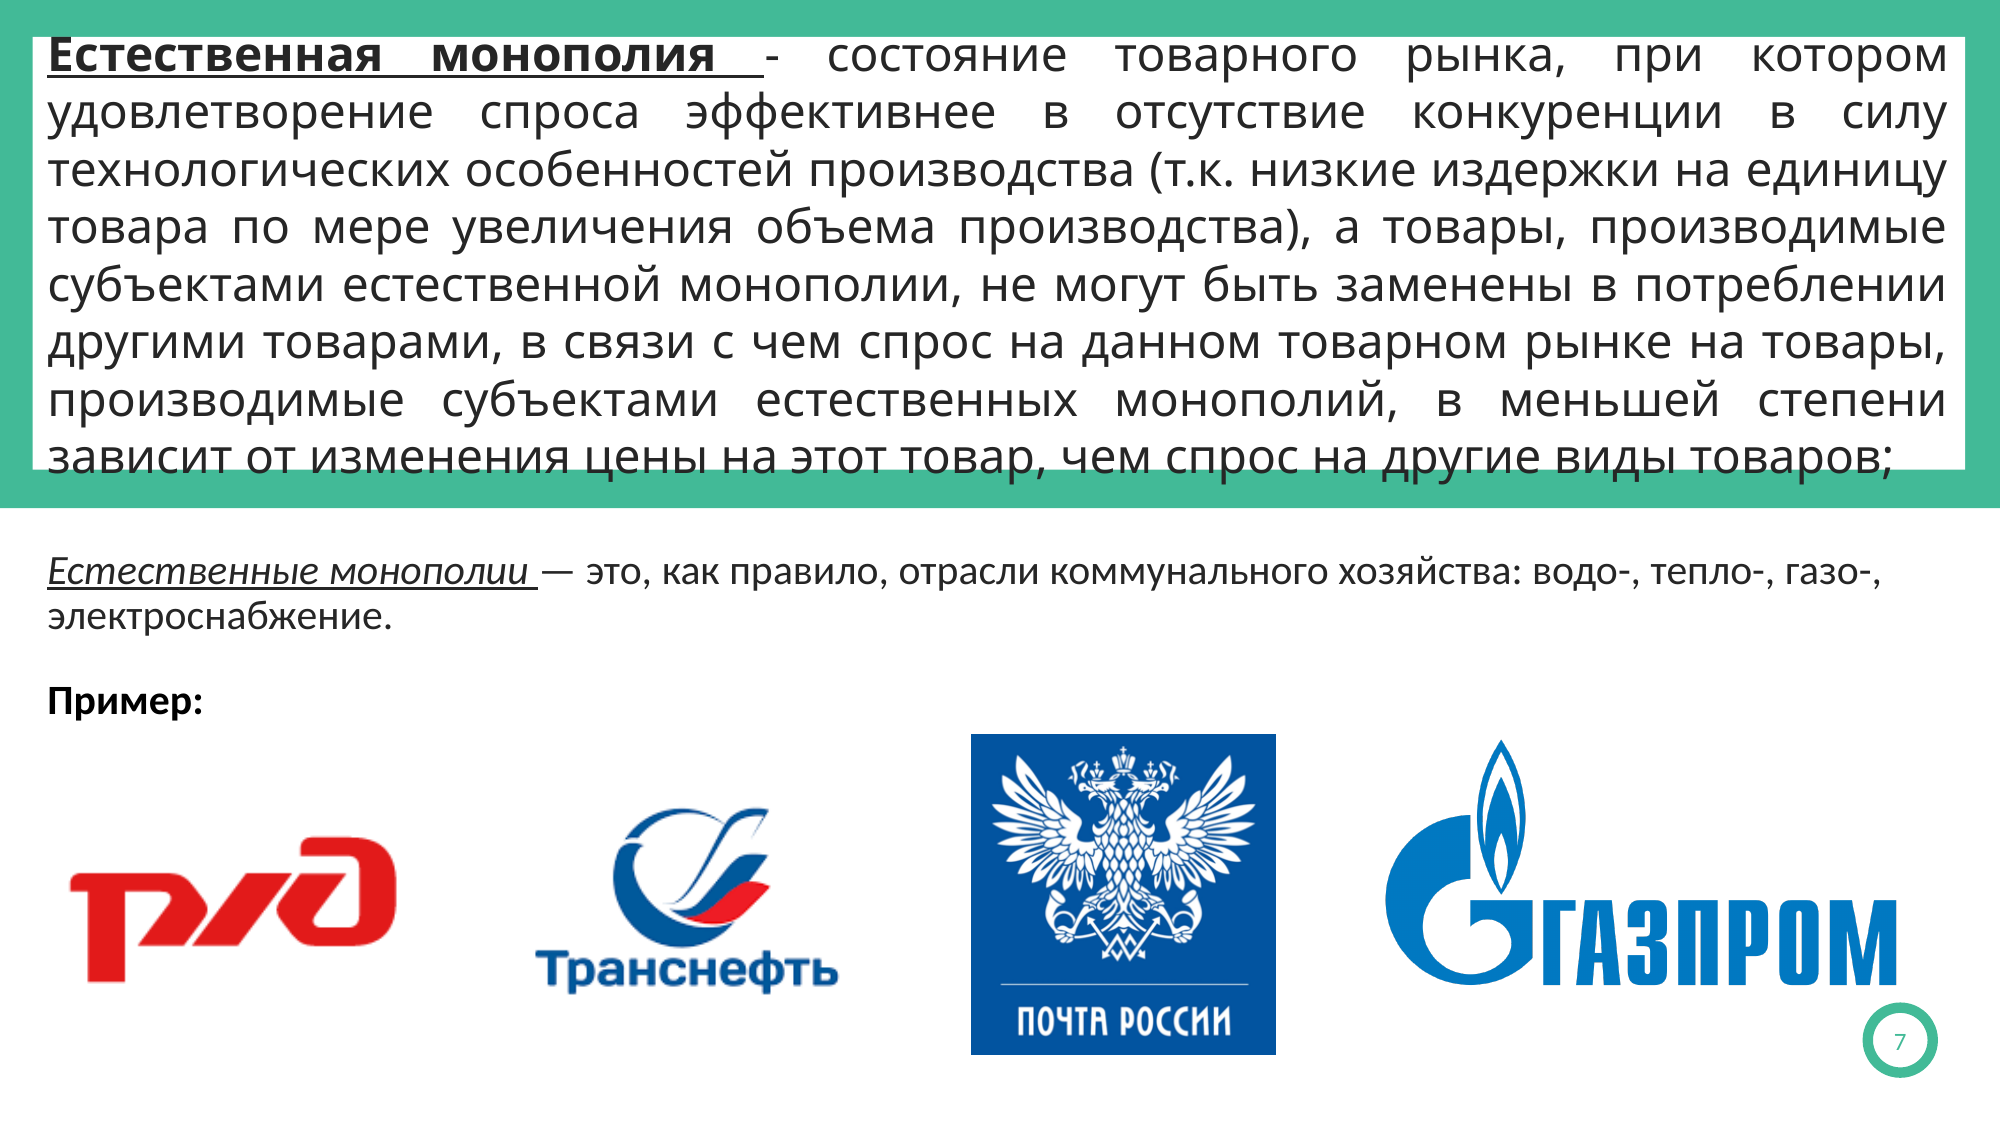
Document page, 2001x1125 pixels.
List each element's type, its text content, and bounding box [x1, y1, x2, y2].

text_box Пример: [32, 665, 337, 731]
title Естественная монополия - состояние товарного рынка, при котором удовлетворение спроса эффективнее в отсутствие конкуренции в силу технологических особенностей производства (т.к. низкие издержки на единицу товара по мере увеличения объема производства), а товары, производимые субъектами естественной монополии, не могут быть заменены в потреблении другими товарами, в связи с чем спрос на данном товарном рынке на товары, производимые субъектами естественных монополий, в меньшей степени зависит от изменения цены на этот товар, чем спрос на другие виды товаров; [32, 36, 1966, 470]
picture [1380, 734, 1901, 990]
slide_number 7 [1862, 1002, 1938, 1078]
list Естественные монополии — это, как правило, отрасли коммунального хозяйства: водо-, тепло-, газо-, электроснабжение. [32, 540, 1966, 656]
picture [0, 751, 951, 1073]
picture [970, 734, 1276, 1055]
